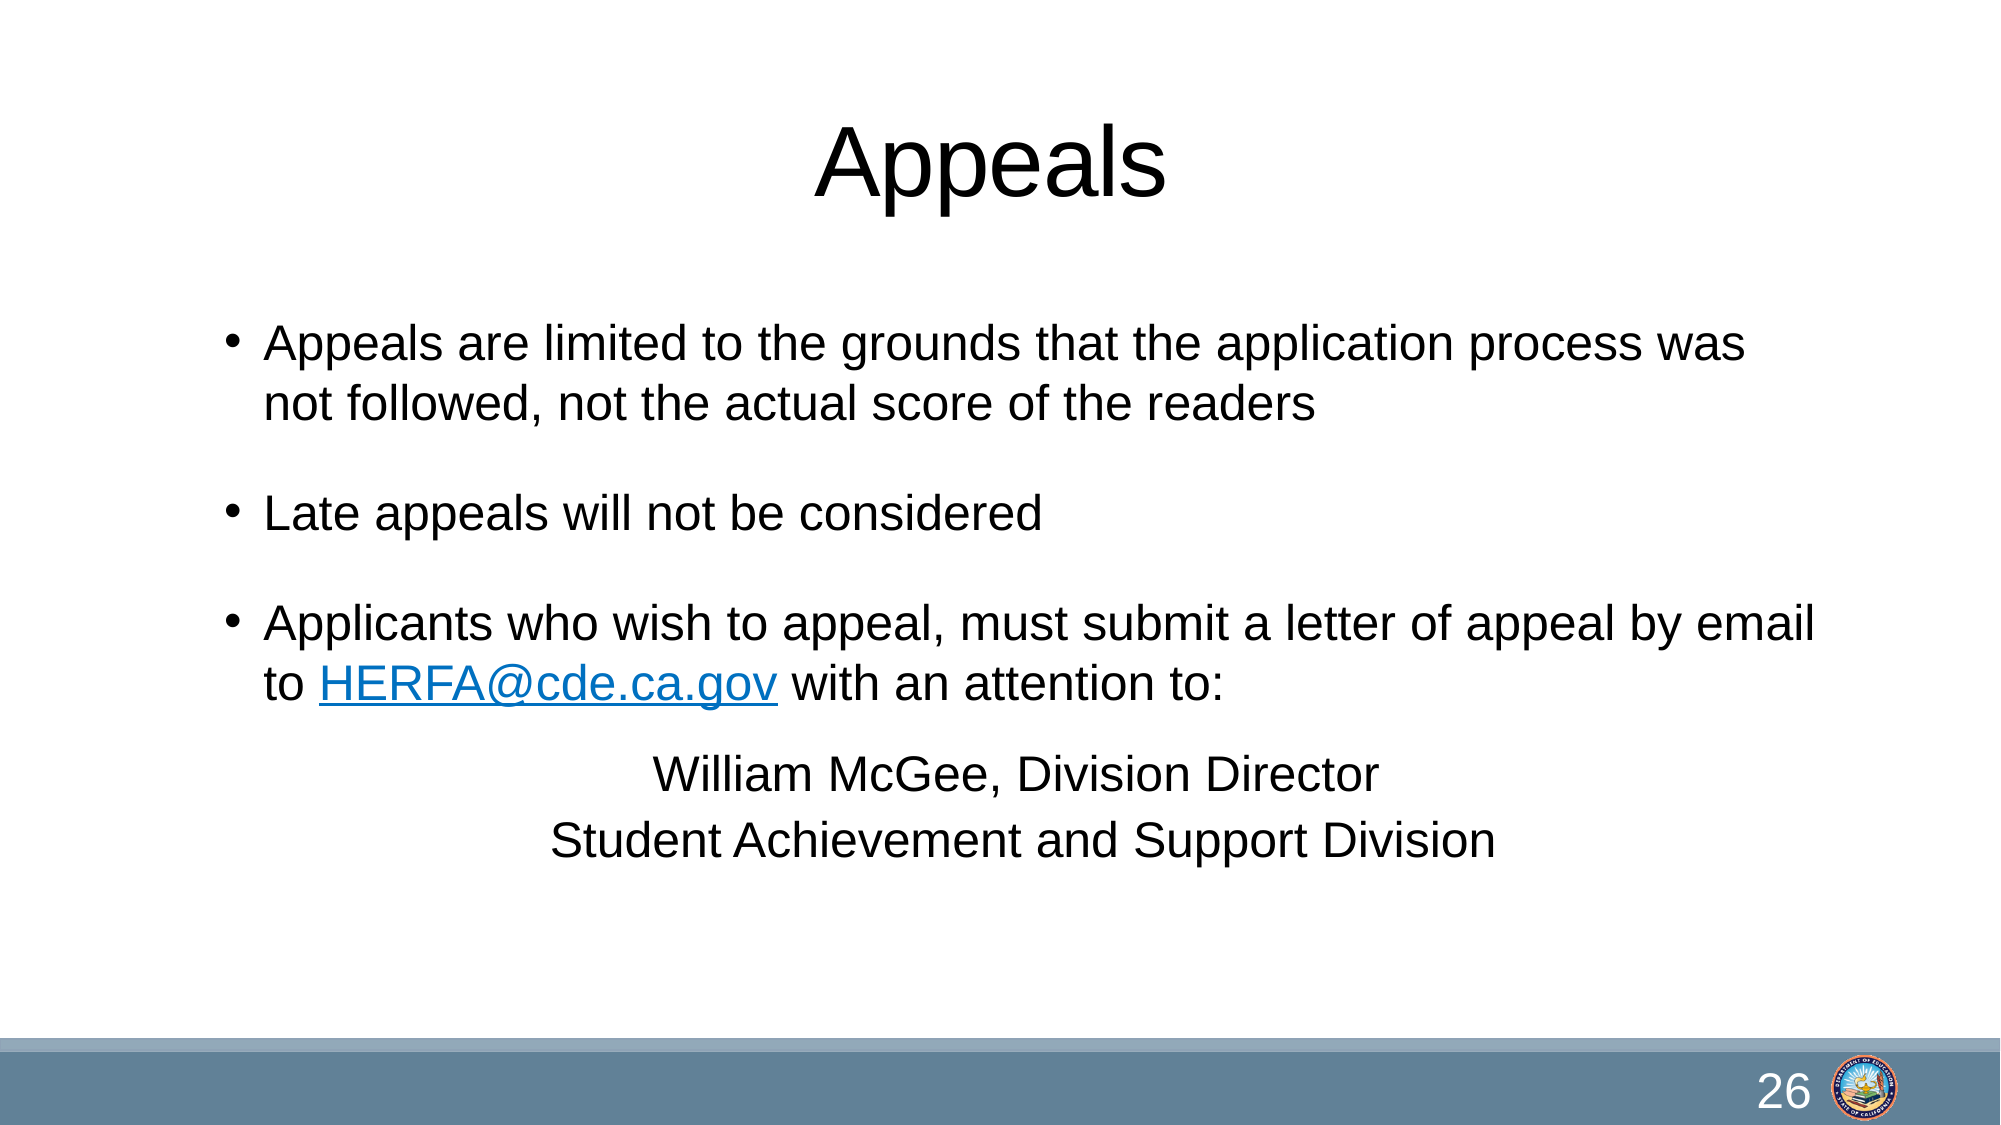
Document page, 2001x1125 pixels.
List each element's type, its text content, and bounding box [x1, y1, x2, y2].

list Appeals are limited to the grounds that the application process was not followed, not the actual score of the readers Late appeals will not be considered Applicants who wish to appeal, must submit a letter of appeal by email to HERFA@cde.ca.gov with an attention to: William McGee, Division Director Student Achievement and Support Division [180, 302, 1830, 1018]
picture [1831, 1055, 1899, 1122]
slide_number 26 [1611, 1059, 1827, 1119]
title Appeals [180, 47, 1830, 285]
